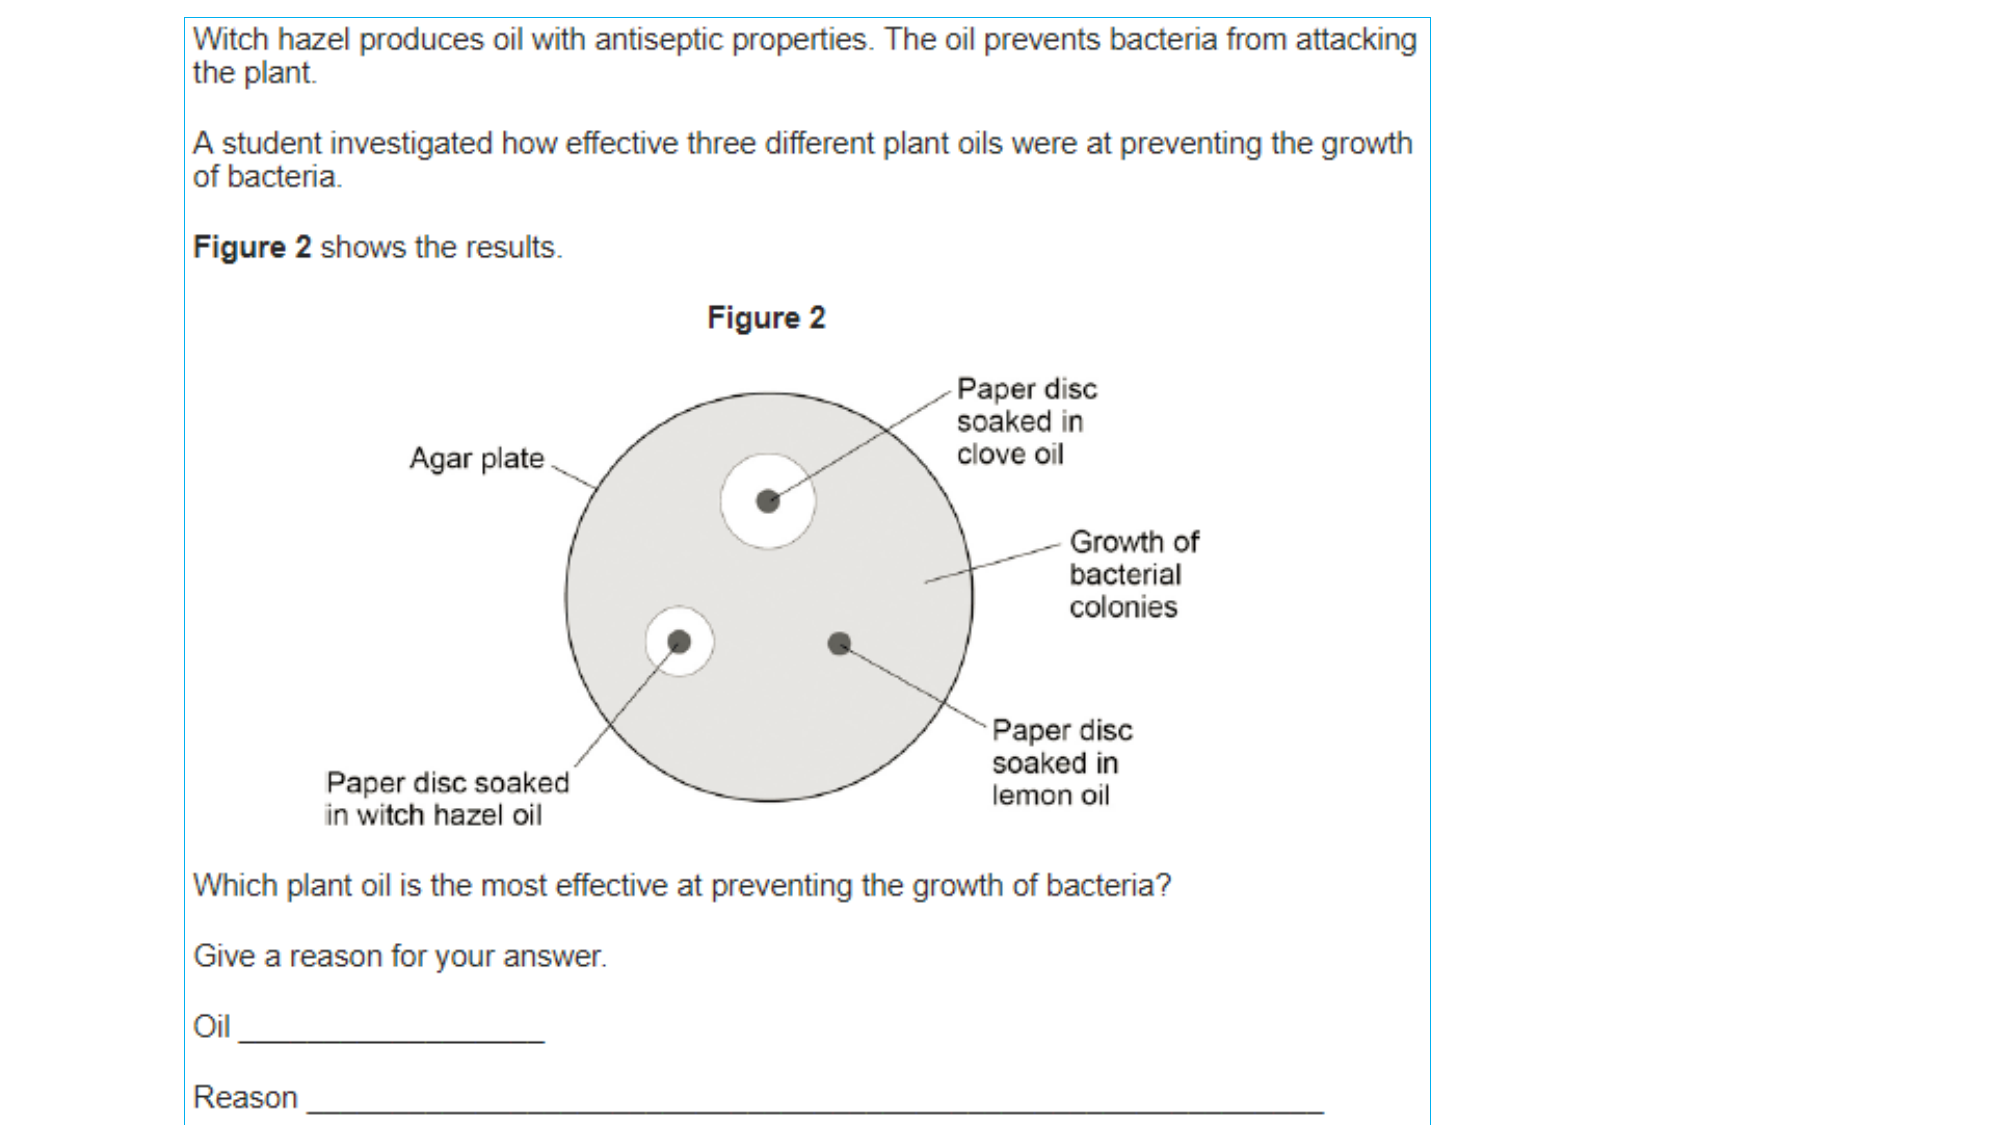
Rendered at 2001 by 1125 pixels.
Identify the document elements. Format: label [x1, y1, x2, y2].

picture [186, 19, 1429, 1125]
